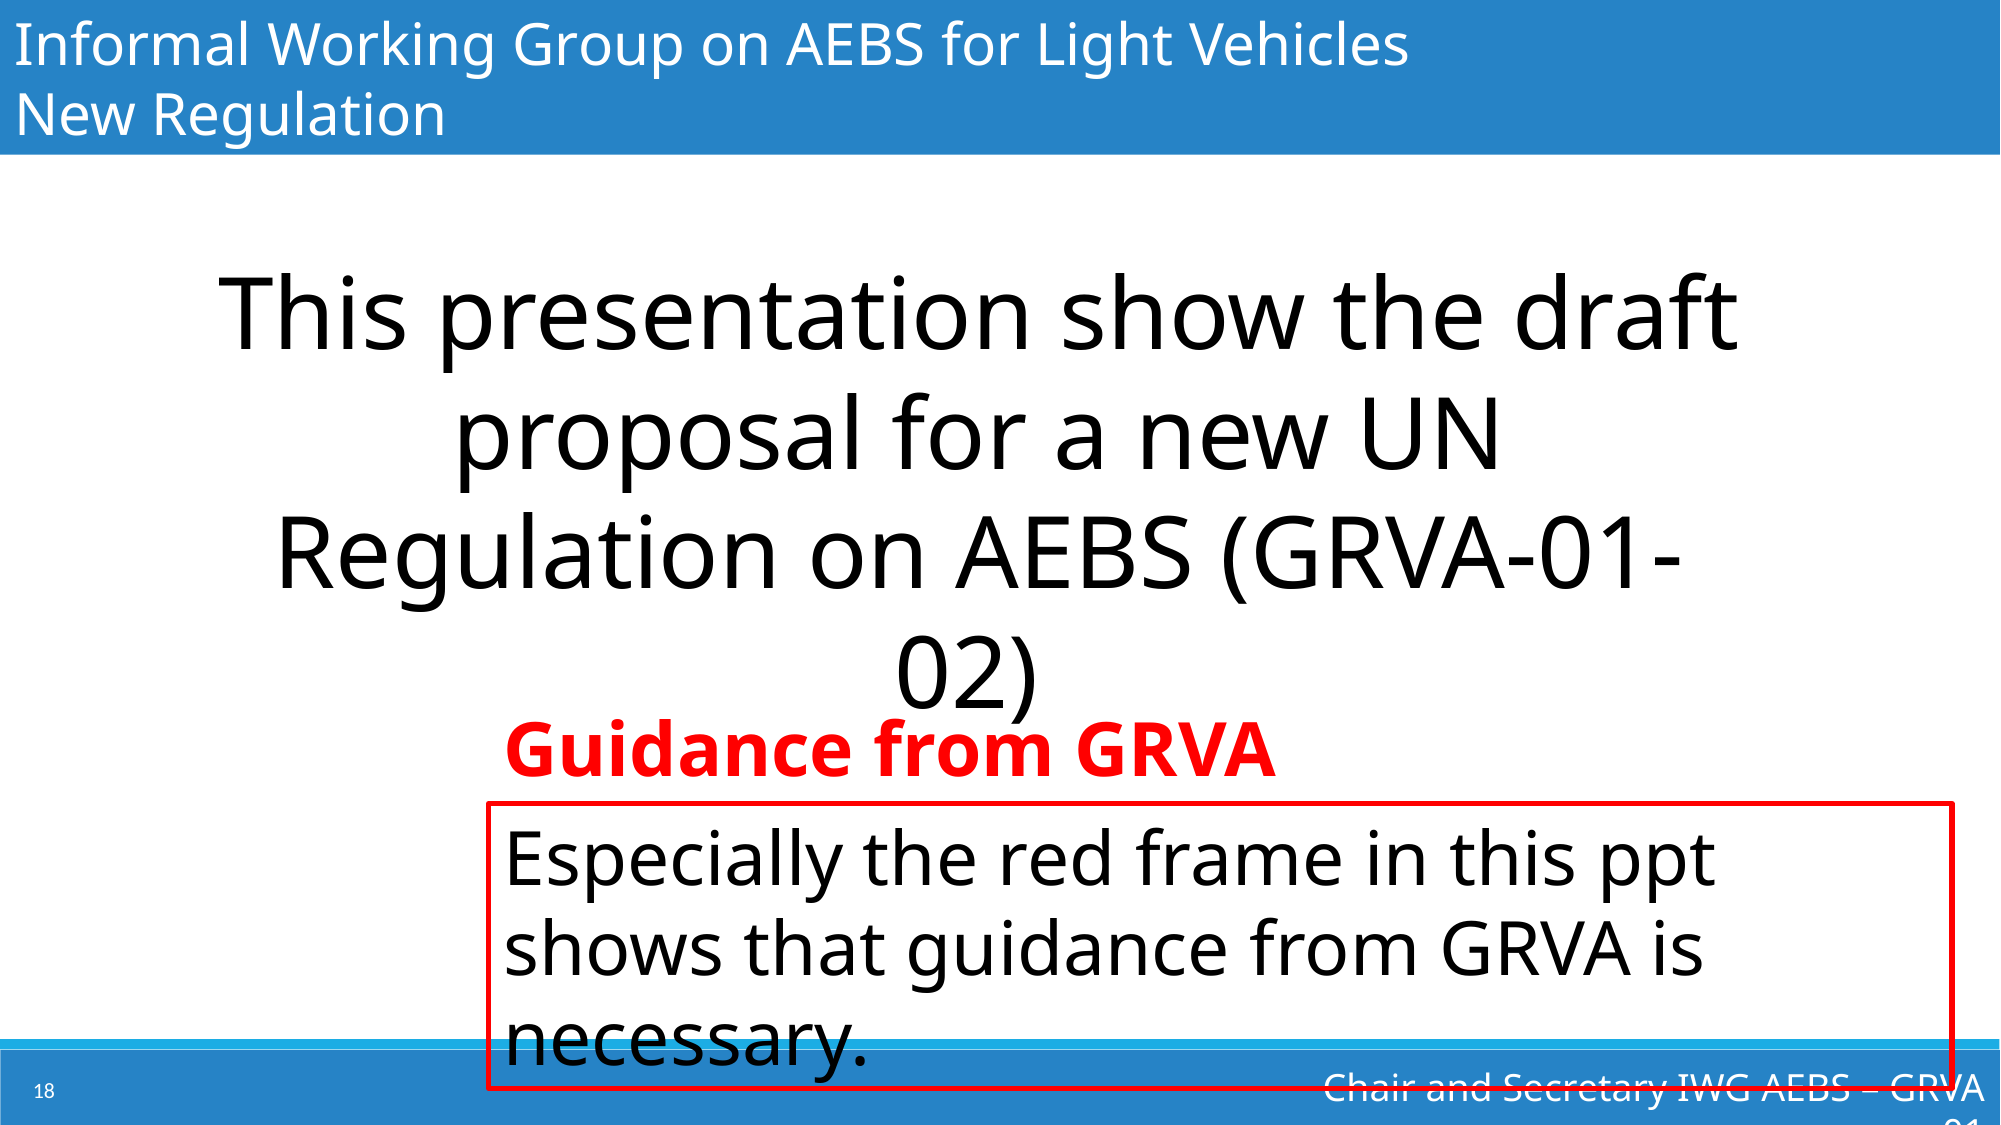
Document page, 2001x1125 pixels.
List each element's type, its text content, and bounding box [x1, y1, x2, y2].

text_box Informal Working Group on AEBS for Light Vehicles New Regulation [0, 0, 2000, 155]
text_box This presentation show the draft proposal for a new UN Regulation on AEBS (GRVA-01-02) [191, 241, 1767, 737]
text_box Guidance from GRVA [488, 694, 1338, 800]
text_box Chair and Secretary IWG AEBS – GRVA 01 [1263, 1056, 2000, 1125]
slide_number 18 [0, 1059, 70, 1120]
text_box Especially the red frame in this ppt shows that guidance from GRVA is necessary. [488, 803, 1953, 1089]
